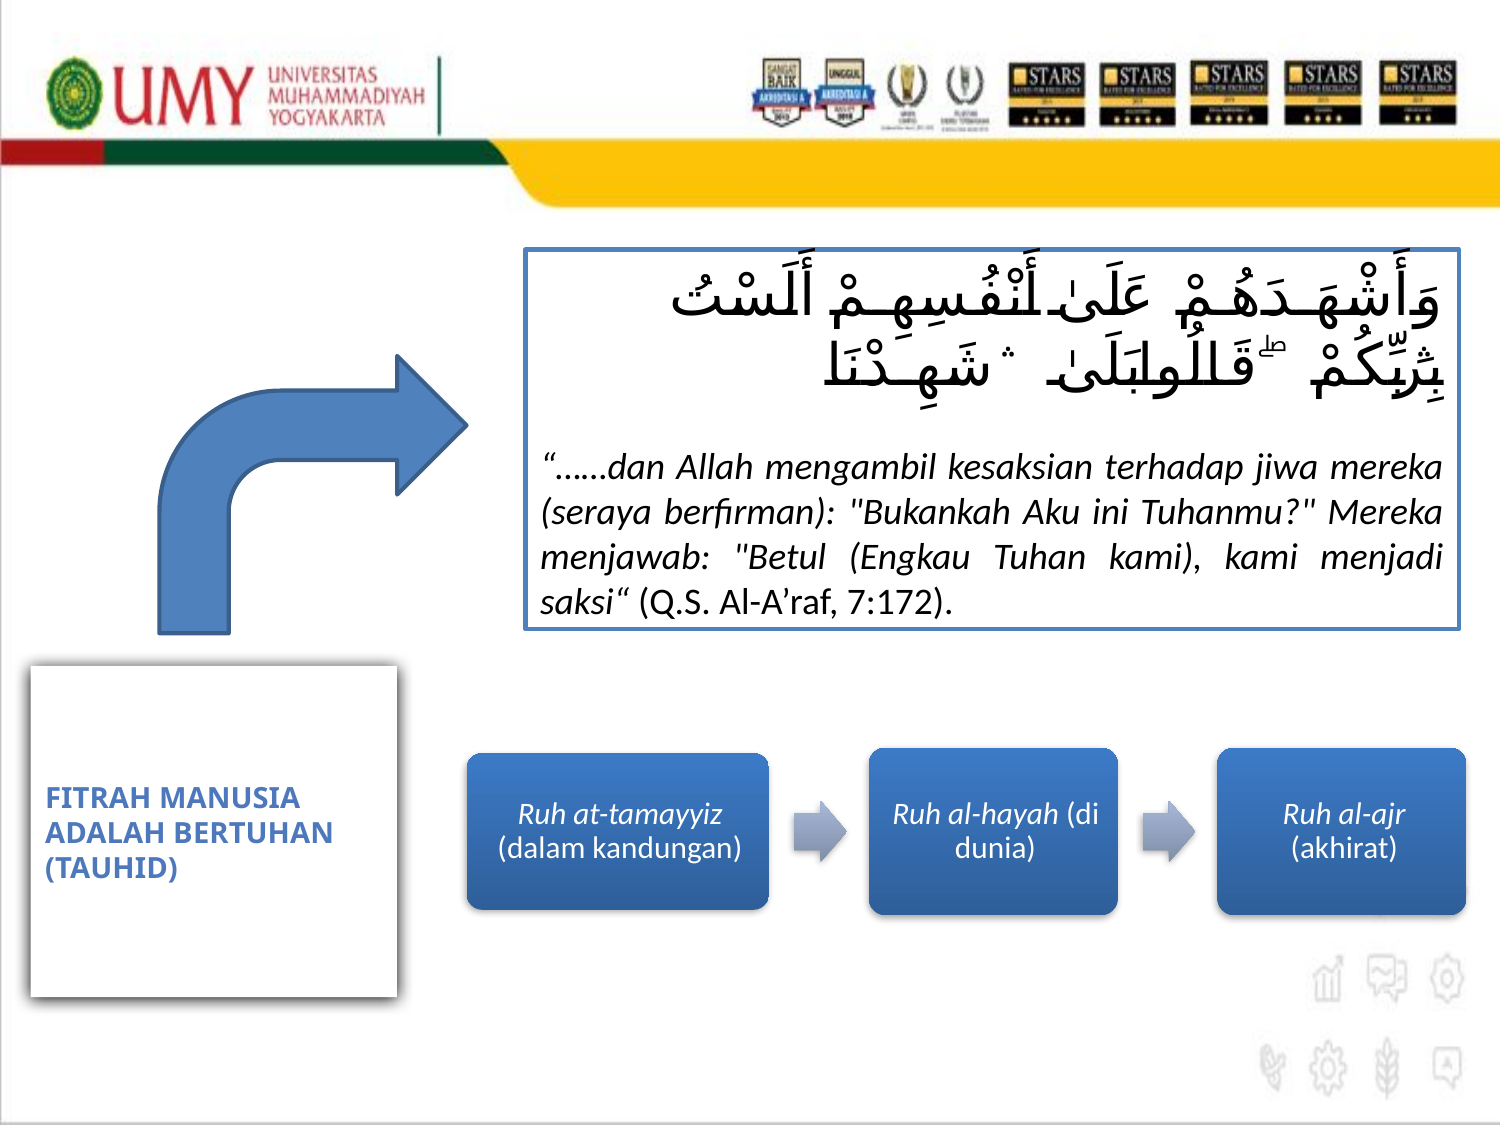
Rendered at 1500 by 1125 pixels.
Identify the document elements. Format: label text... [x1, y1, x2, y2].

text_box وَأَشْهَدَهُمْ عَلَىٰ أَنْفُسِهِمْ أَلَسْتُ بِرَبِّكُمْ ۖ قَالُوا بَلَىٰ ۛ شَهِدْنَا ۛ “……dan Allah mengambil kesaksian terhadap jiwa mereka (seraya berfirman): "Bukankah Aku ini Tuhanmu?" Mereka menjawab: "Betul (Engkau Tuhan kami), kami menjadi saksi“ (Q.S. Al-A’raf, 7:172). [523, 247, 1461, 496]
text_box [157, 353, 469, 636]
picture [0, 0, 1500, 1125]
text_box Fitrah manusia adalah bertuhan (tauhid) [28, 664, 399, 999]
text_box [466, 497, 1467, 1125]
